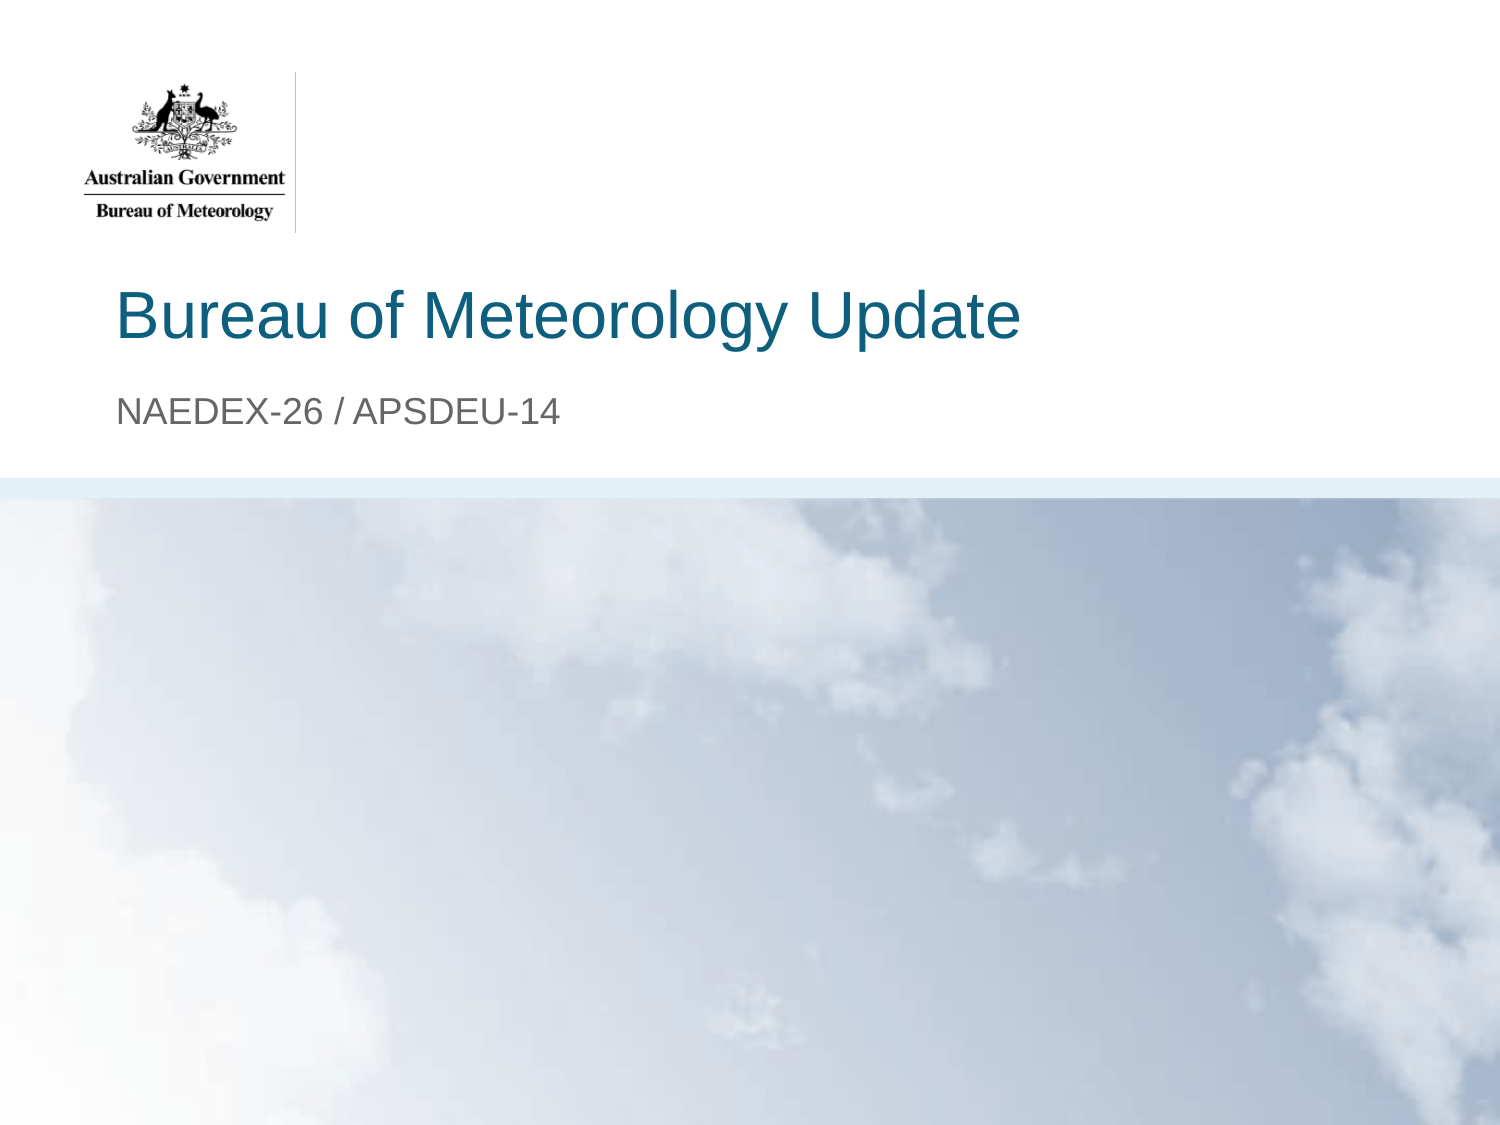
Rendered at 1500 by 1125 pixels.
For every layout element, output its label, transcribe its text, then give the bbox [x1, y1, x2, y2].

picture [75, 72, 296, 233]
title Bureau of Meteorology Update [100, 252, 1400, 371]
subtitle NAEDEX-26 / APSDEU-14 [100, 379, 1400, 496]
picture [0, 478, 1500, 1125]
